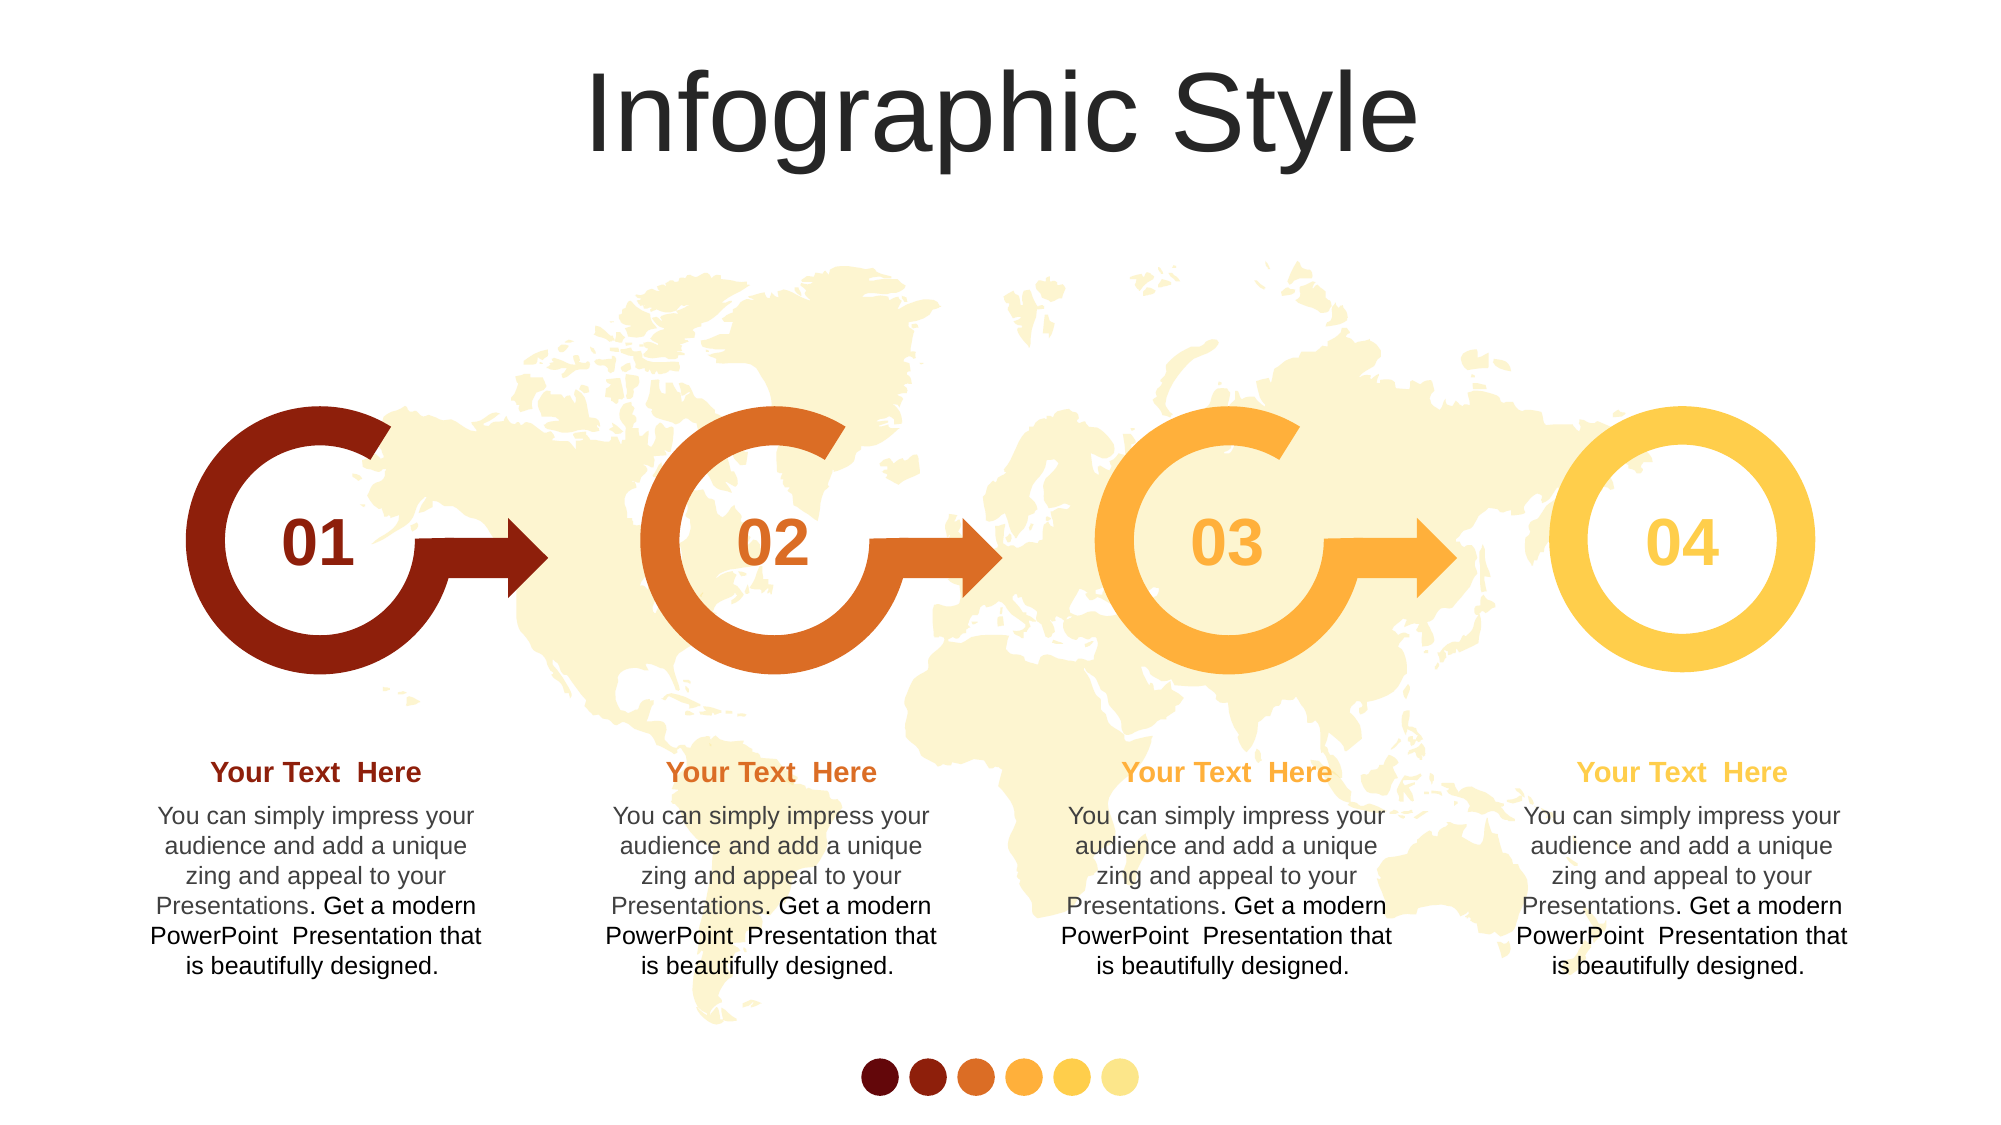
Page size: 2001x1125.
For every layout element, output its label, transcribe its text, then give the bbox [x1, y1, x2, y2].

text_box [589, 745, 954, 990]
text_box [133, 745, 499, 990]
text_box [1094, 406, 1458, 675]
text_box [1653, 405, 1817, 674]
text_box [1044, 745, 1410, 990]
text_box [352, 260, 1653, 1024]
text_box 04 [1653, 491, 1744, 586]
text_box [185, 406, 549, 675]
list Infographic Style [53, 55, 1952, 175]
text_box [1500, 745, 1865, 990]
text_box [640, 406, 1003, 675]
